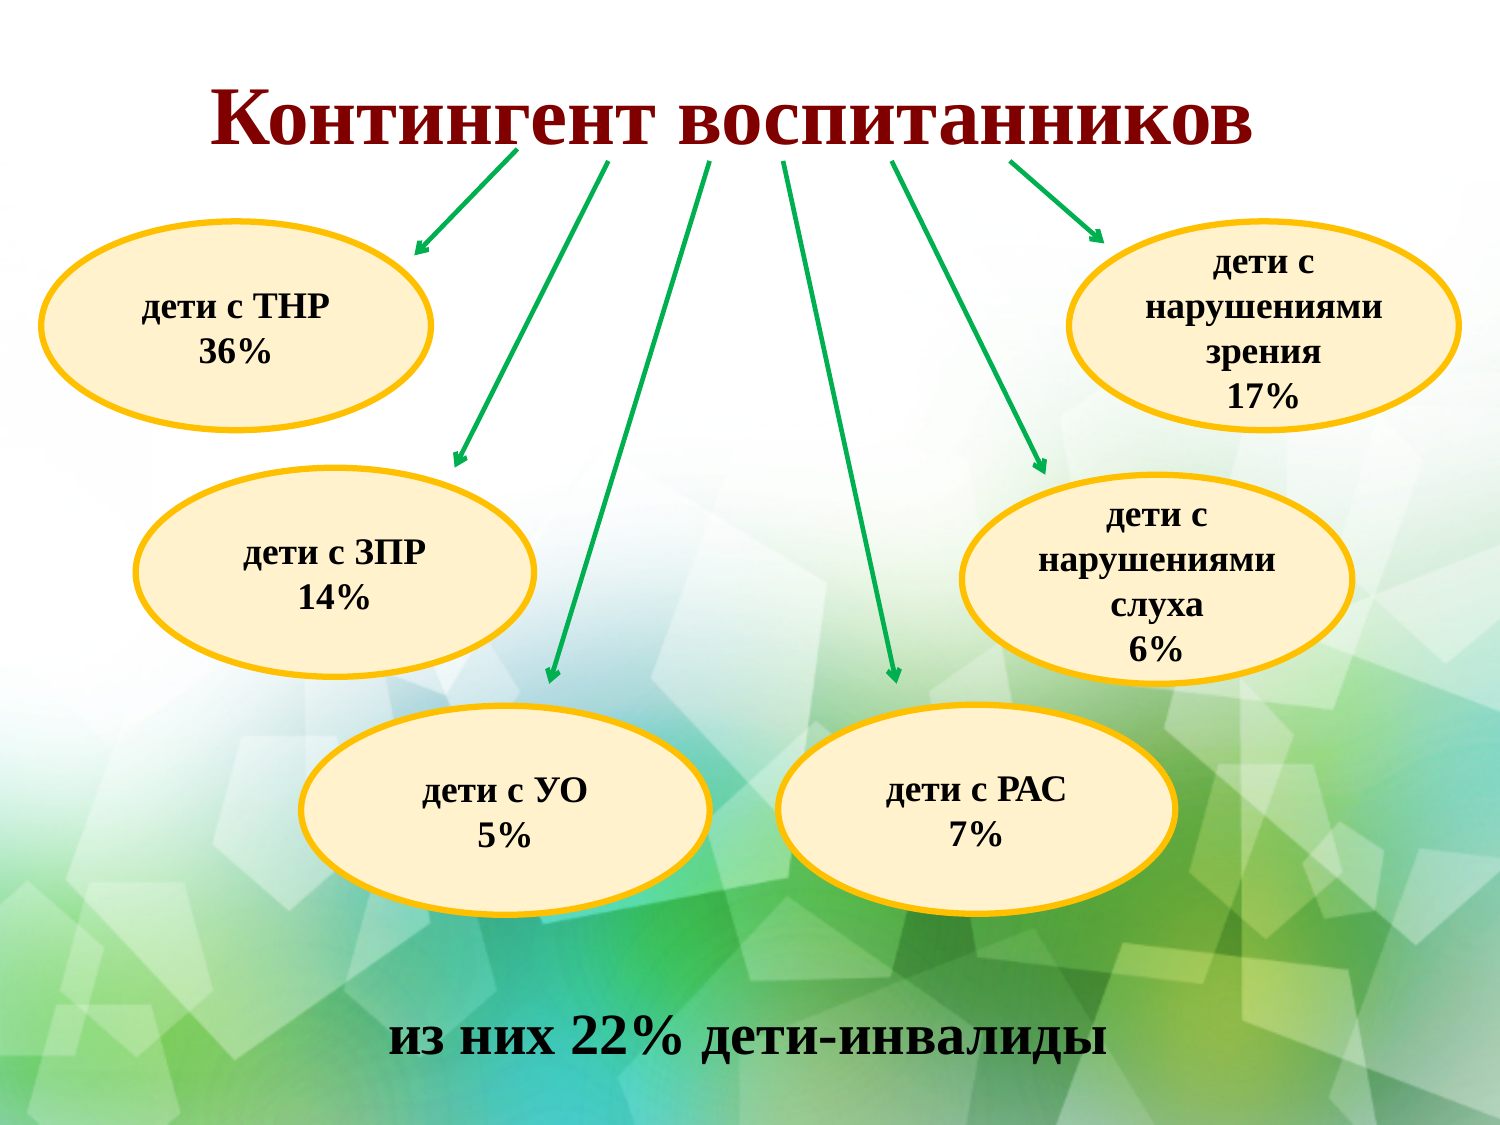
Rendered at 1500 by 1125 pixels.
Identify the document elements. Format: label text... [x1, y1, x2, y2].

text_box дети с ТНР 36% [40, 220, 433, 432]
list из них 22% дети-инвалиды [135, 996, 1361, 1123]
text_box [783, 160, 897, 684]
text_box дети с нарушениями слуха 6% [960, 473, 1354, 685]
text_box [549, 160, 710, 684]
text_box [414, 148, 518, 256]
text_box дети с УО 5% [300, 704, 711, 916]
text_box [891, 160, 1046, 475]
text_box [1009, 160, 1105, 244]
title Контингент воспитанников [159, 42, 1330, 194]
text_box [454, 160, 549, 468]
text_box дети с ЗПР 14% [134, 466, 536, 678]
text_box дети с нарушениями зрения 17% [1067, 220, 1460, 432]
picture [0, 0, 1500, 1125]
text_box дети с РАС 7% [777, 703, 1177, 915]
